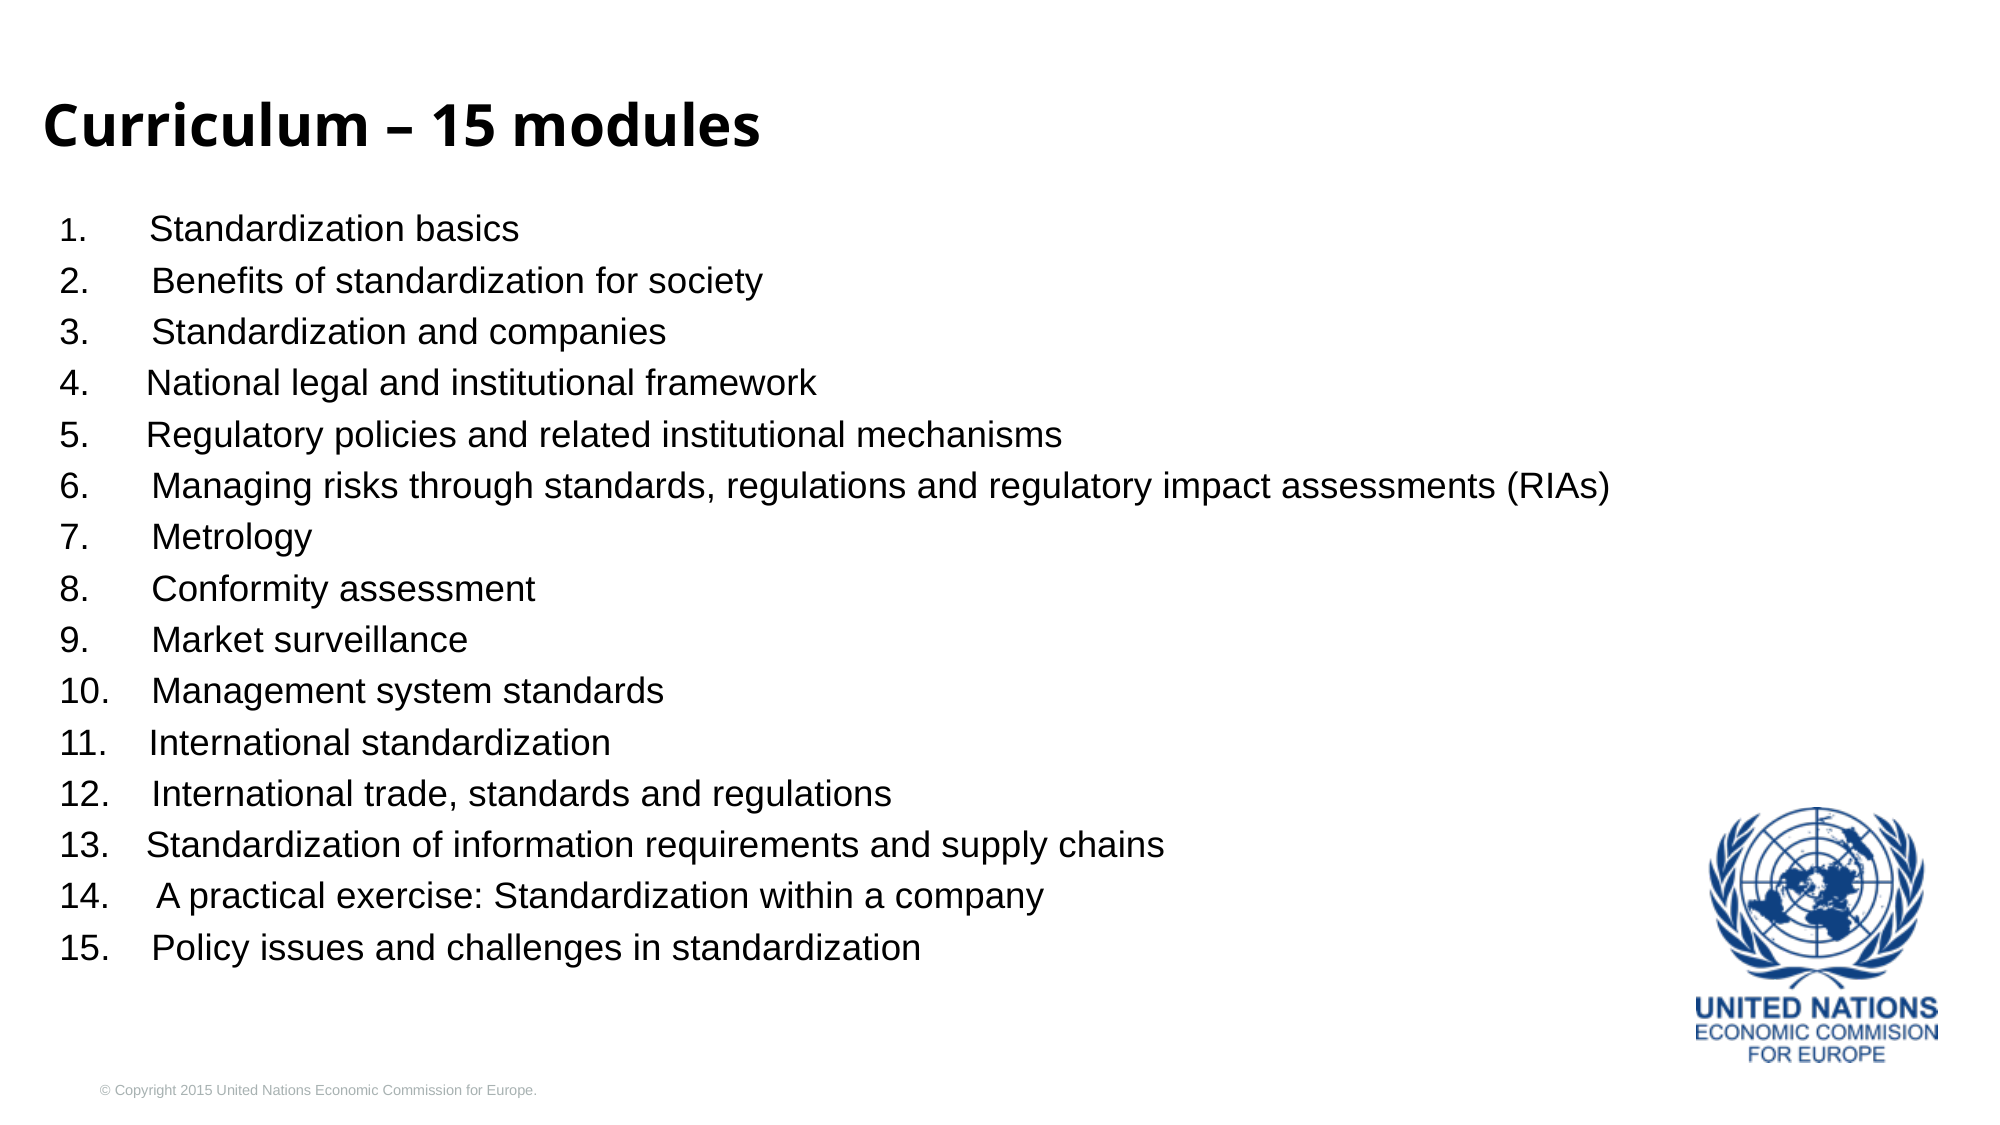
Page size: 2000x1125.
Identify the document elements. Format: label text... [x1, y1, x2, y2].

title Curriculum – 15 modules [42, 54, 1406, 160]
picture [1696, 976, 1938, 1063]
list 1. Standardization basics 2. Benefits of standardization for society 3. Standardization and companies National legal and institutional framework Regulatory policies and related institutional mechanisms 6. Managing risks through standards, regulations and regulatory impact assessments (RIAs) 7. Metrology 8. Conformity assessment 9. Market surveillance 10. Management system standards 11. International standardization 12. International trade, standards and regulations Standardization of information requirements and supply chains A practical exercise: Standardization within a company 15. Policy issues and challenges in standardization [42, 196, 2000, 976]
